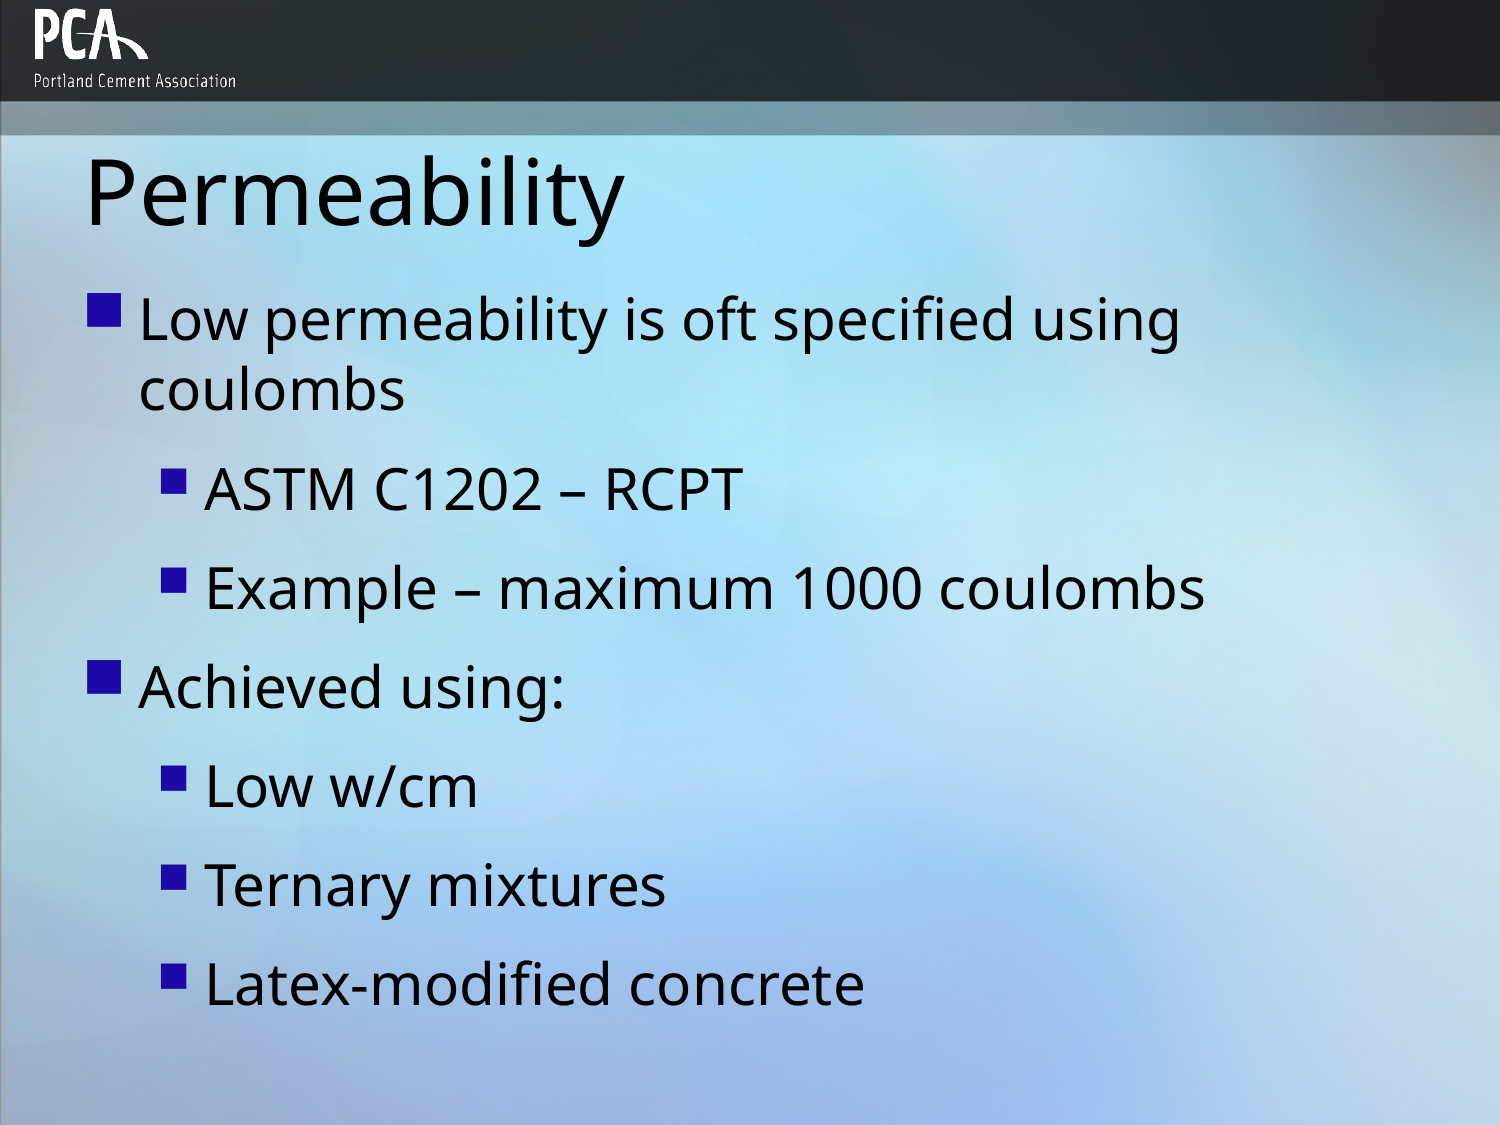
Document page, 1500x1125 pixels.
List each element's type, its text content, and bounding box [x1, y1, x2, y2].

picture [0, 0, 1500, 1125]
list Low permeability is oft specified using coulombs ASTM C1202 – RCPT Example – maximum 1000 coulombs Achieved using: Low w/cm Ternary mixtures Latex-modified concrete [66, 274, 1343, 1001]
title Permeability [68, 101, 1344, 277]
